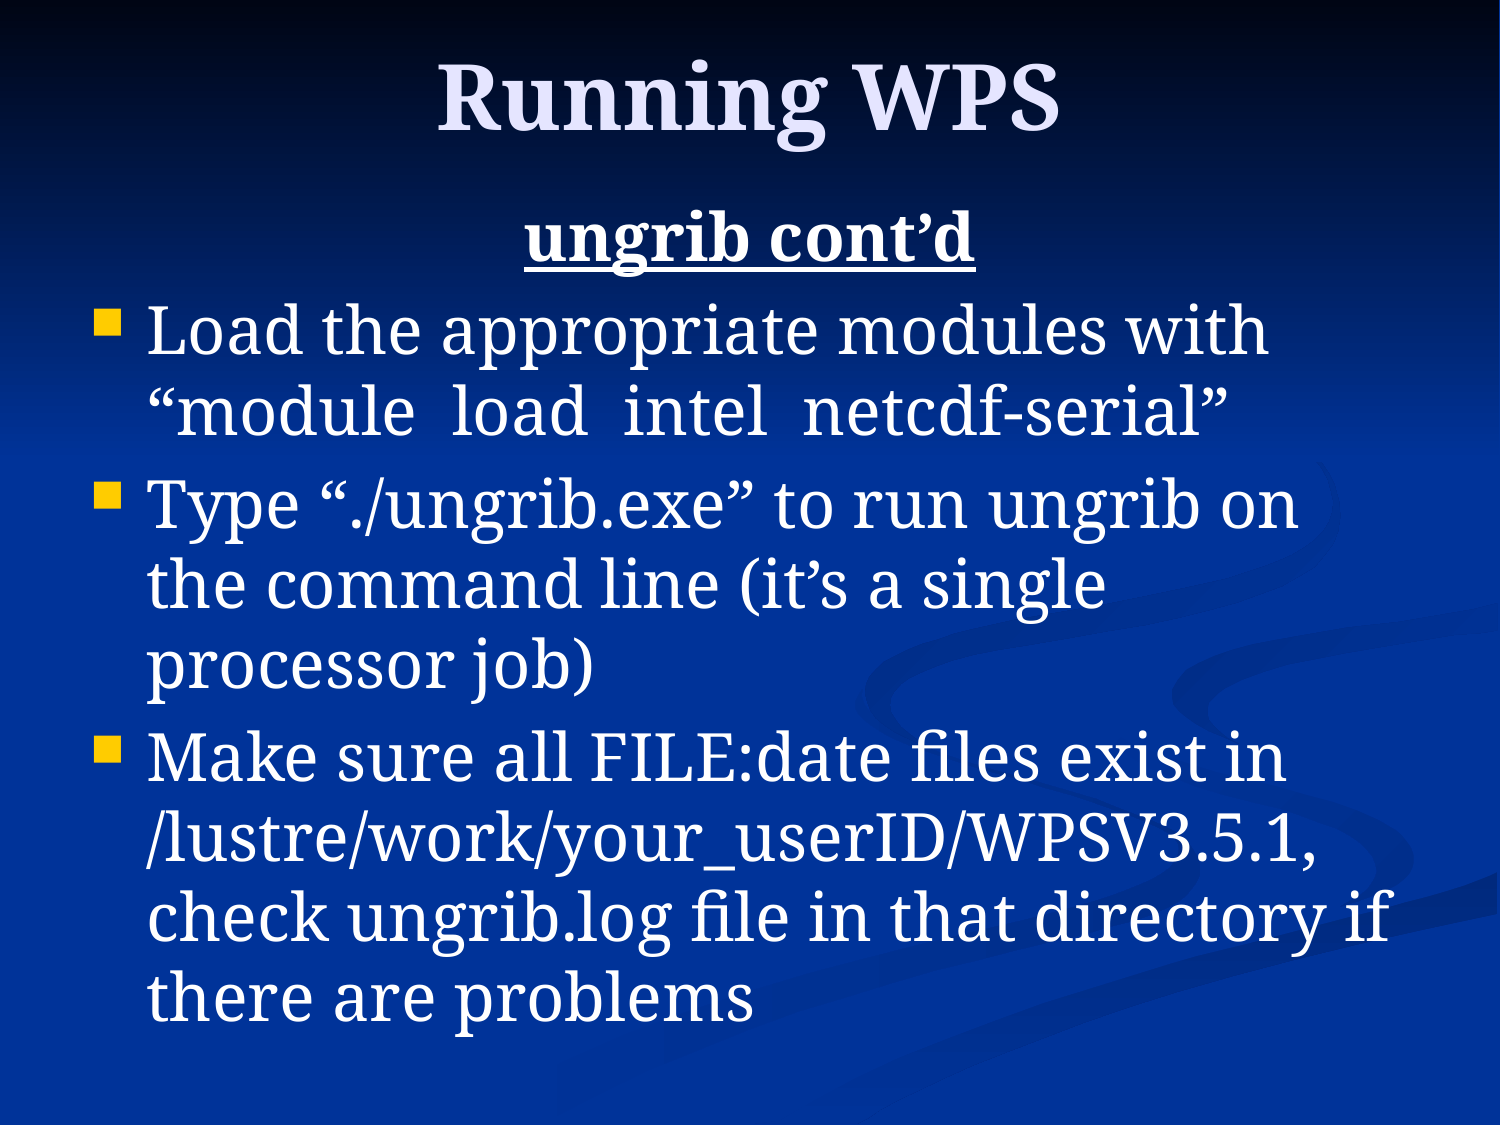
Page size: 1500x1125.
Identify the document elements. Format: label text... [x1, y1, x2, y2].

title Running WPS [74, 0, 1426, 187]
list ungrib cont’d Load the appropriate modules with “module load intel netcdf-serial” Type “./ungrib.exe” to run ungrib on the command line (it’s a single processor job) Make sure all FILE:date files exist in /lustre/work/your_userID/WPSV3.5.1, check ungrib.log file in that directory if there are problems [74, 187, 1426, 931]
